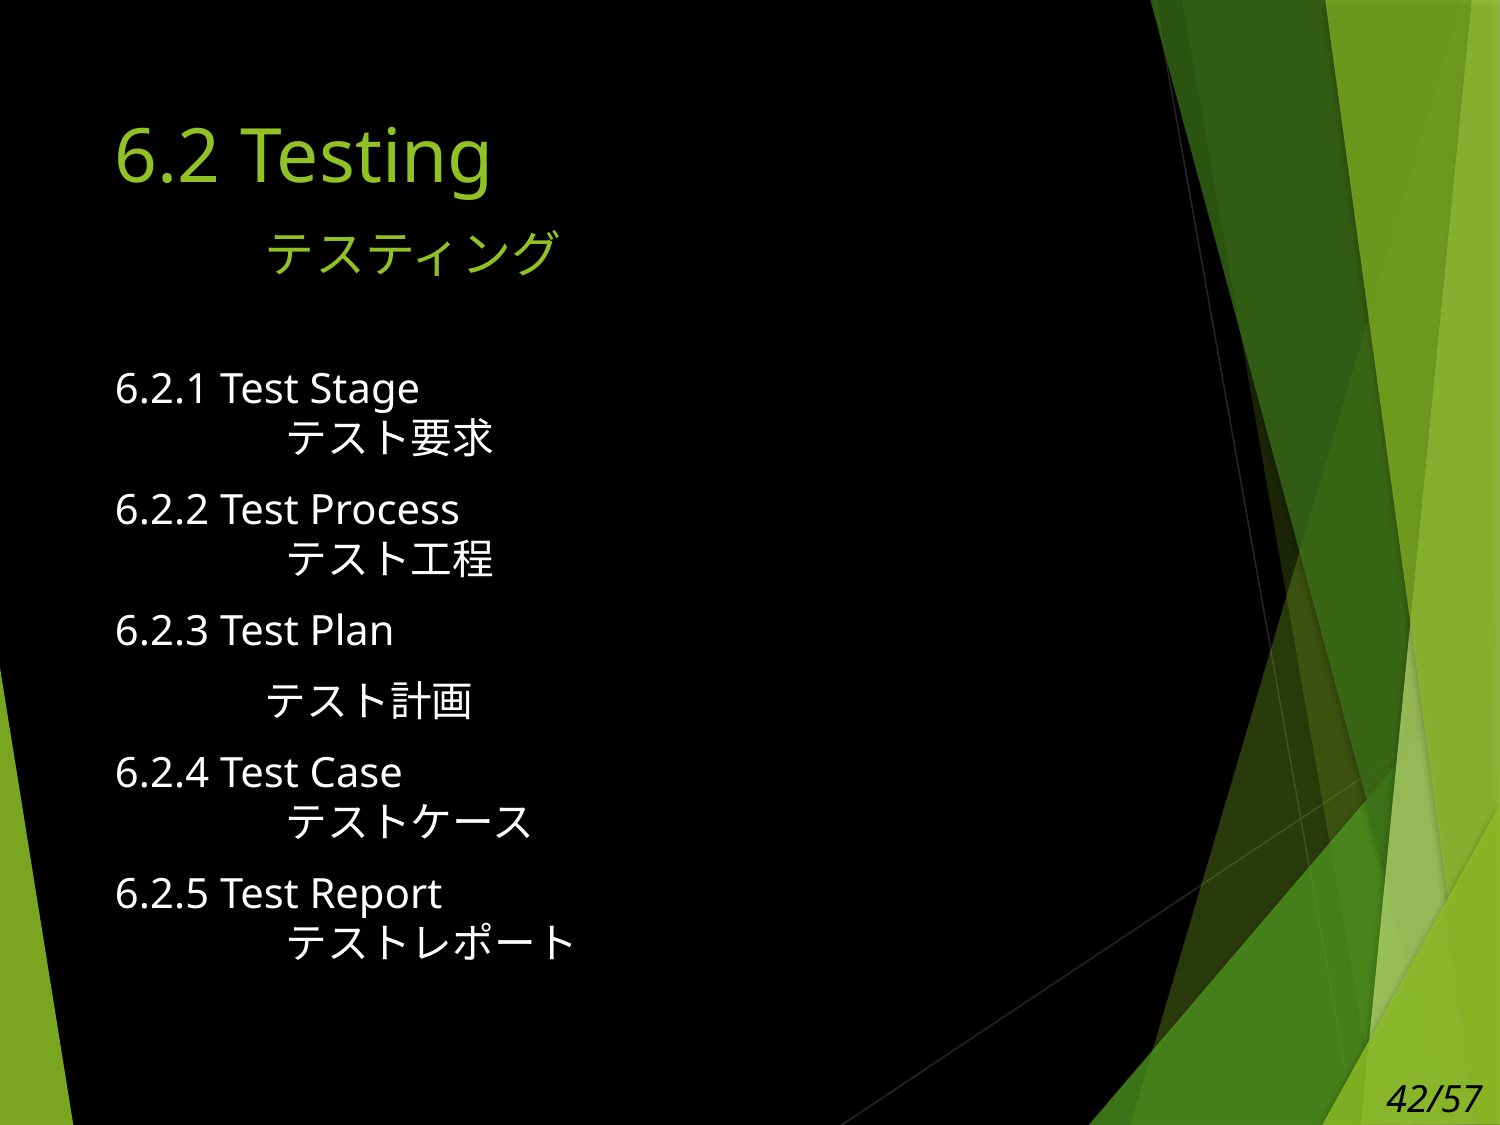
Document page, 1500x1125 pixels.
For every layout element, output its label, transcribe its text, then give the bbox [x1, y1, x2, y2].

list 6.2.1 Test Stage テスト要求 6.2.2 Test Process テスト工程 6.2.3 Test Plan テスト計画 6.2.4 Test Case テストケース 6.2.5 Test Report テストレポート [99, 354, 1142, 992]
title 6.2 Testing テスティング [99, 99, 1142, 317]
text_box 42/57 [1371, 1067, 1498, 1125]
